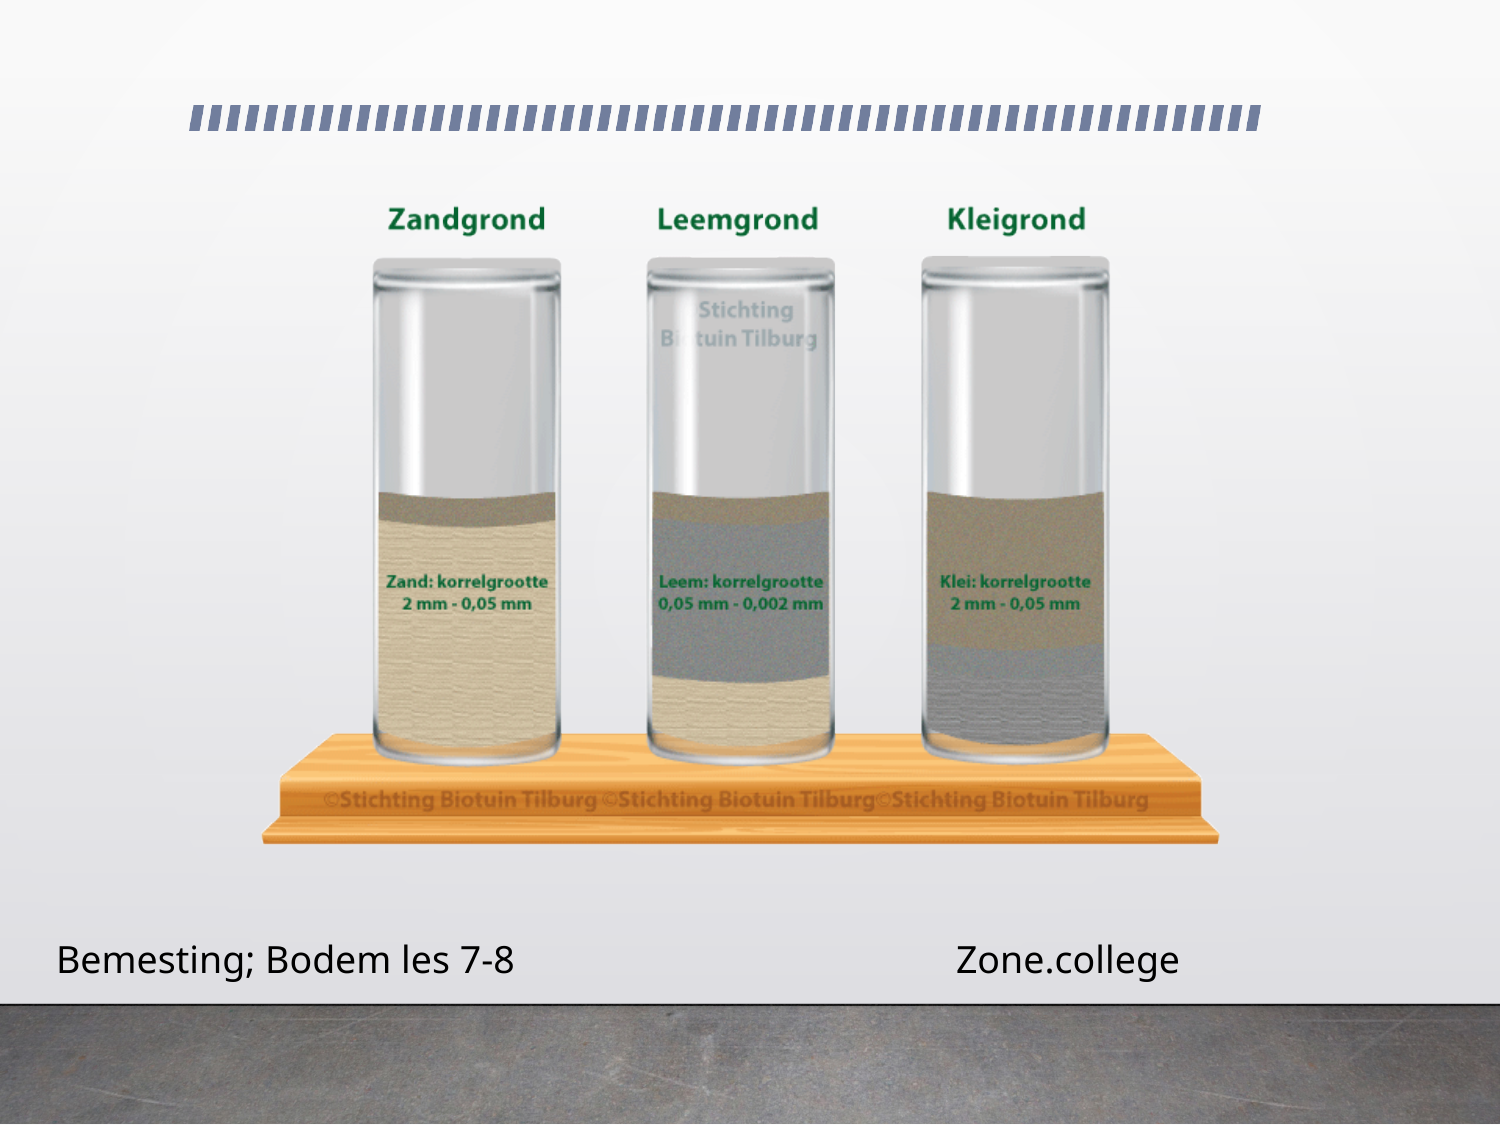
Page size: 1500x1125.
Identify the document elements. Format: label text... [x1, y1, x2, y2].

text_box Bemesting; Bodem les 7-8 Zone.college [41, 928, 1377, 989]
picture [0, 1004, 1500, 1124]
picture [170, 101, 1281, 887]
